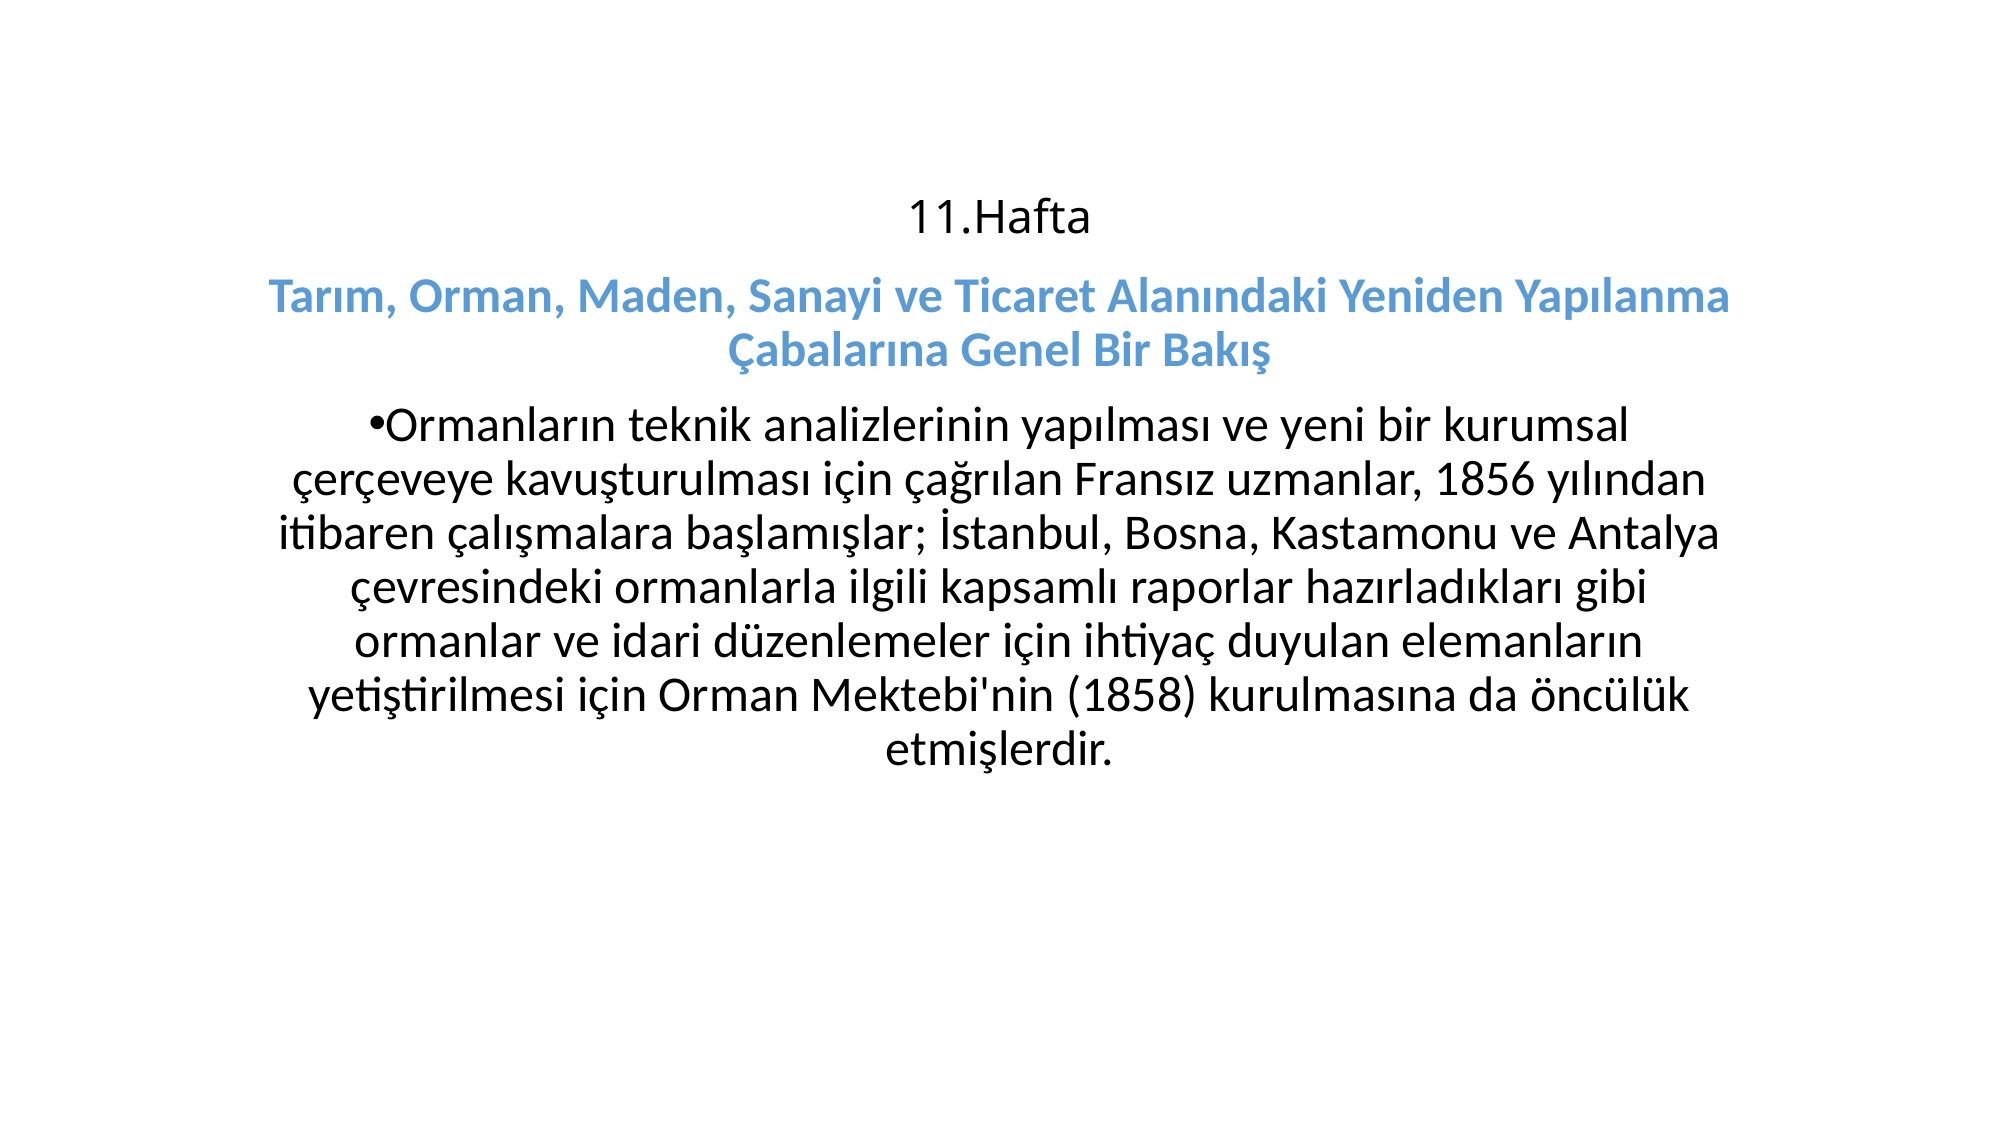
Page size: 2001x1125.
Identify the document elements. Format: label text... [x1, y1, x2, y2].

title 11.Hafta [249, 184, 1750, 262]
subtitle Tarım, Orman, Maden, Sanayi ve Ticaret Alanındaki Yeniden Yapılanma Çabalarına Genel Bir Bakış Ormanların teknik analizlerinin yapılması ve yeni bir kurumsal çerçeveye kavuşturulması için çağrılan Fransız uzmanlar, 1856 yılından itibaren çalışmalara başlamışlar; İstanbul, Bosna, Kastamonu ve Antalya çevresindeki ormanlarla ilgili kapsamlı raporlar hazırladıkları gibi ormanlar ve idari düzenlemeler için ihtiyaç duyulan elemanların yetiştirilmesi için Orman Mektebi'nin (1858) kurulmasına da öncülük etmişlerdir. [249, 262, 1750, 863]
